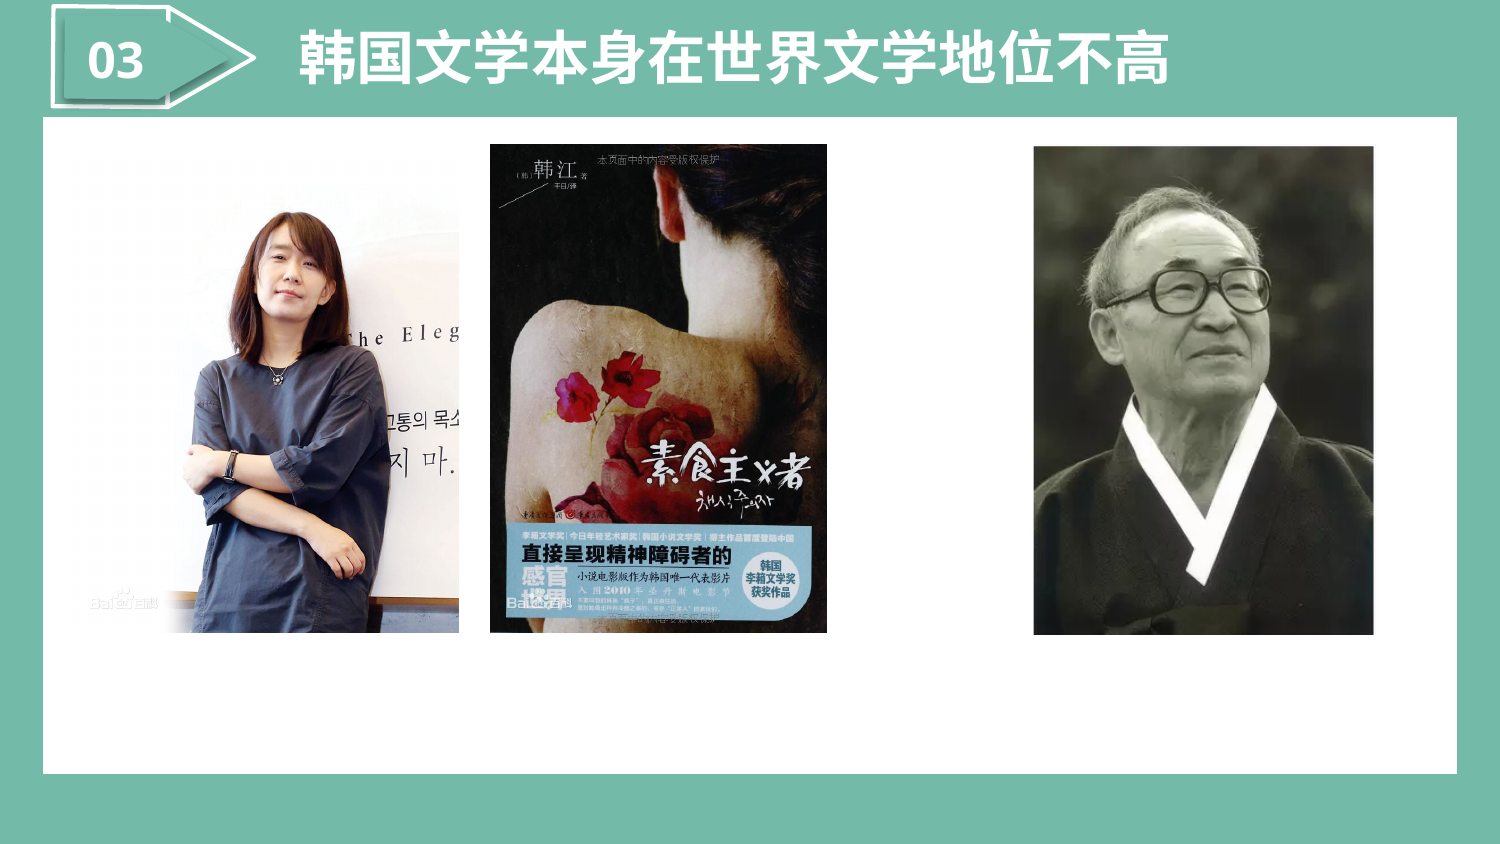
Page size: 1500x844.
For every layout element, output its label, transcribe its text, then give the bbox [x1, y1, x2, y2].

text_box 韩国文学本身在世界文学地位不高 [283, 13, 1211, 99]
picture [69, 146, 460, 634]
picture [489, 143, 827, 634]
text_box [52, 6, 255, 108]
picture [1033, 144, 1377, 636]
